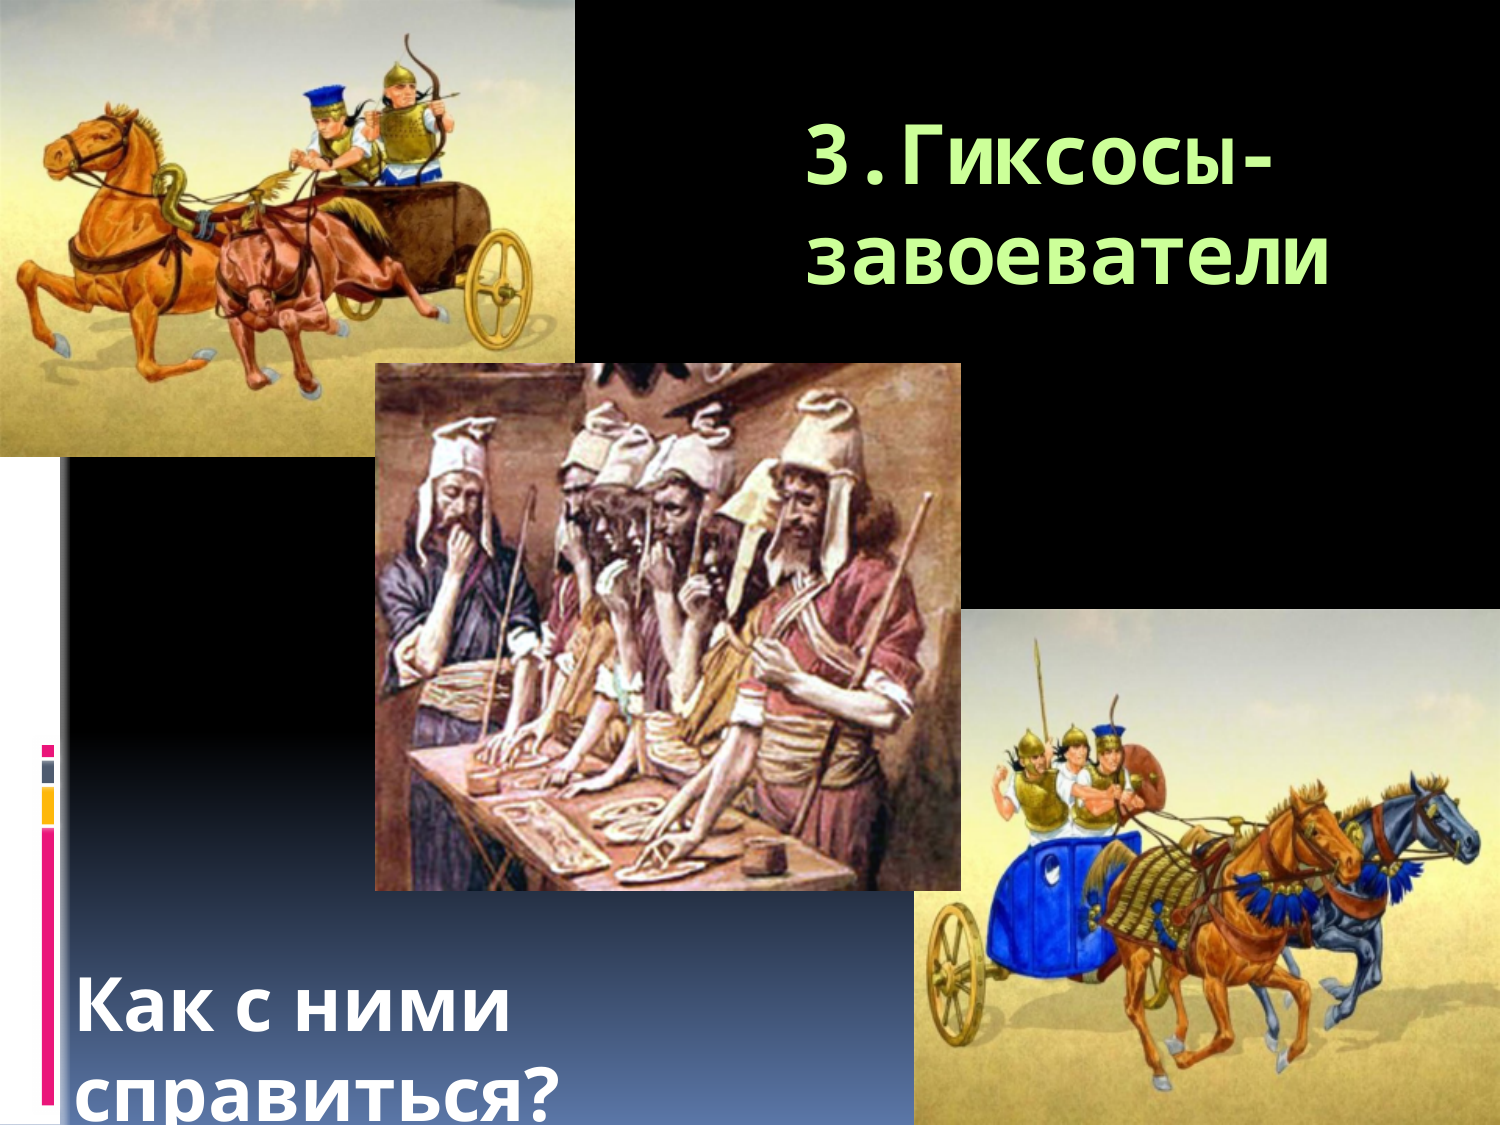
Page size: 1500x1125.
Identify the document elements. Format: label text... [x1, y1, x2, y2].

title 3.Гиксосы-завоеватели [787, 93, 1500, 244]
picture [0, 0, 575, 458]
picture [913, 608, 1500, 1125]
text_box Как с ними справиться? [58, 949, 903, 1125]
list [374, 362, 962, 892]
